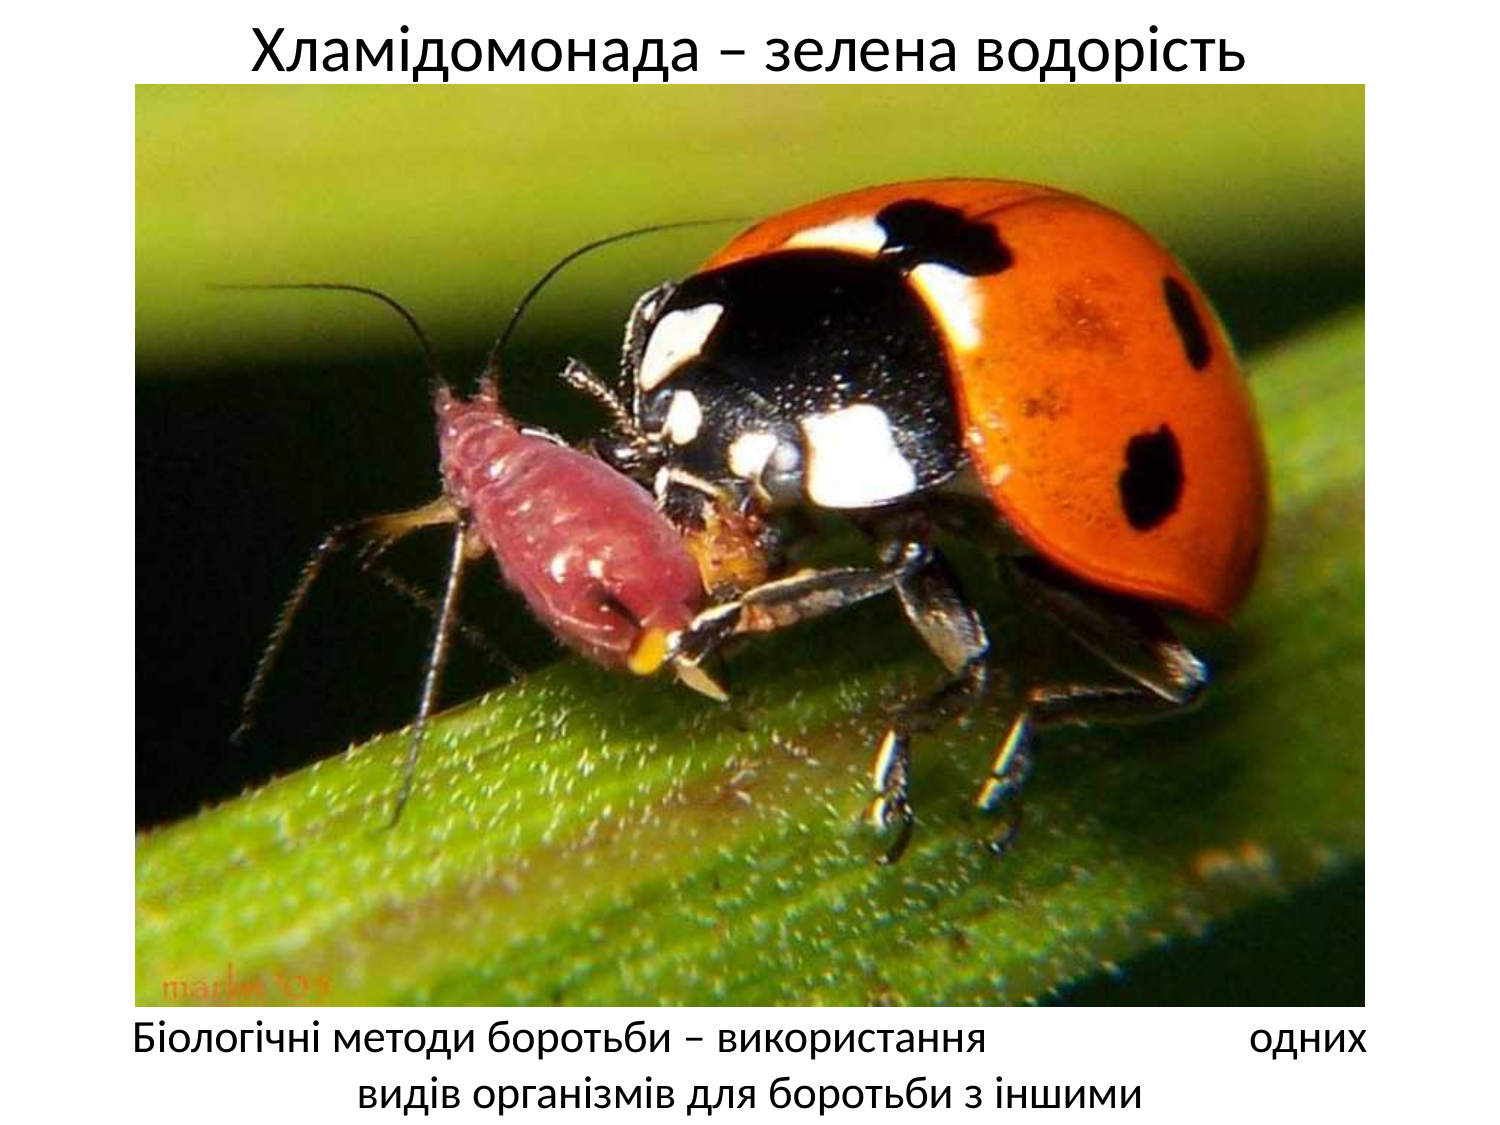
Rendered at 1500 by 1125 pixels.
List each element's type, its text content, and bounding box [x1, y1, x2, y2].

list Біологічні методи боротьби – використання одних видів організмів для боротьби з іншими [75, 999, 1425, 1125]
picture [135, 84, 1365, 1008]
title Хламідомонада – зелена водорість [75, 0, 1425, 90]
